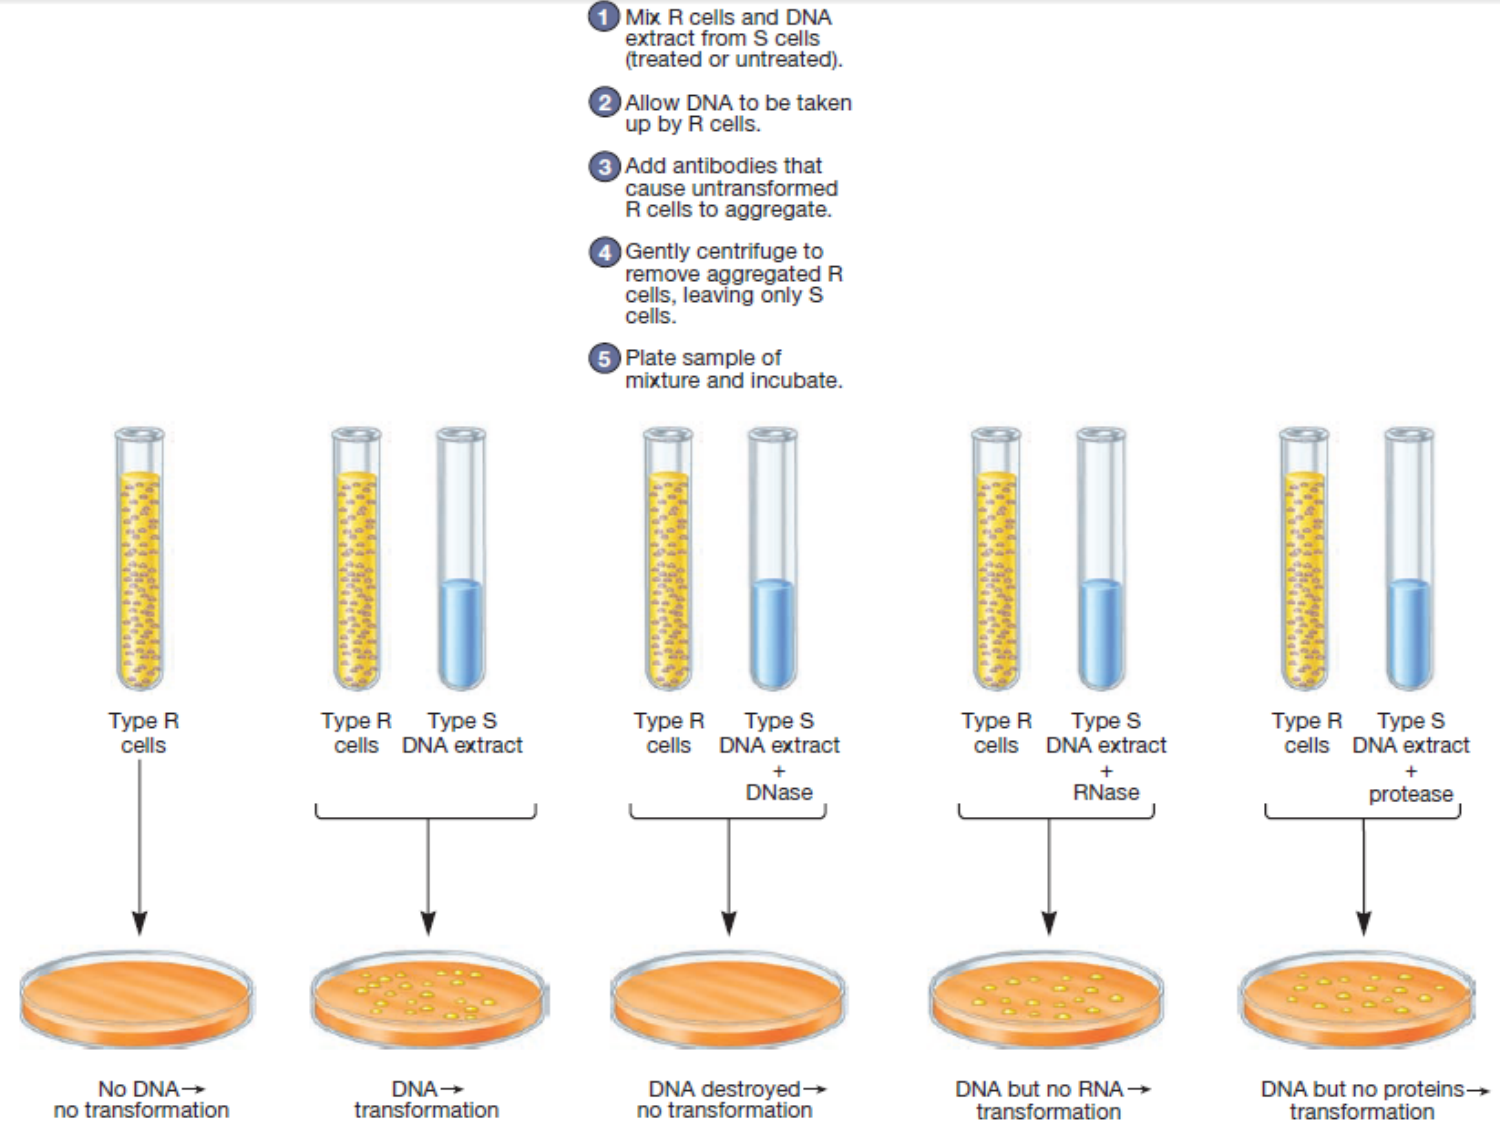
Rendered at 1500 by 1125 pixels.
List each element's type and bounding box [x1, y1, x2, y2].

list [0, 0, 1500, 1125]
